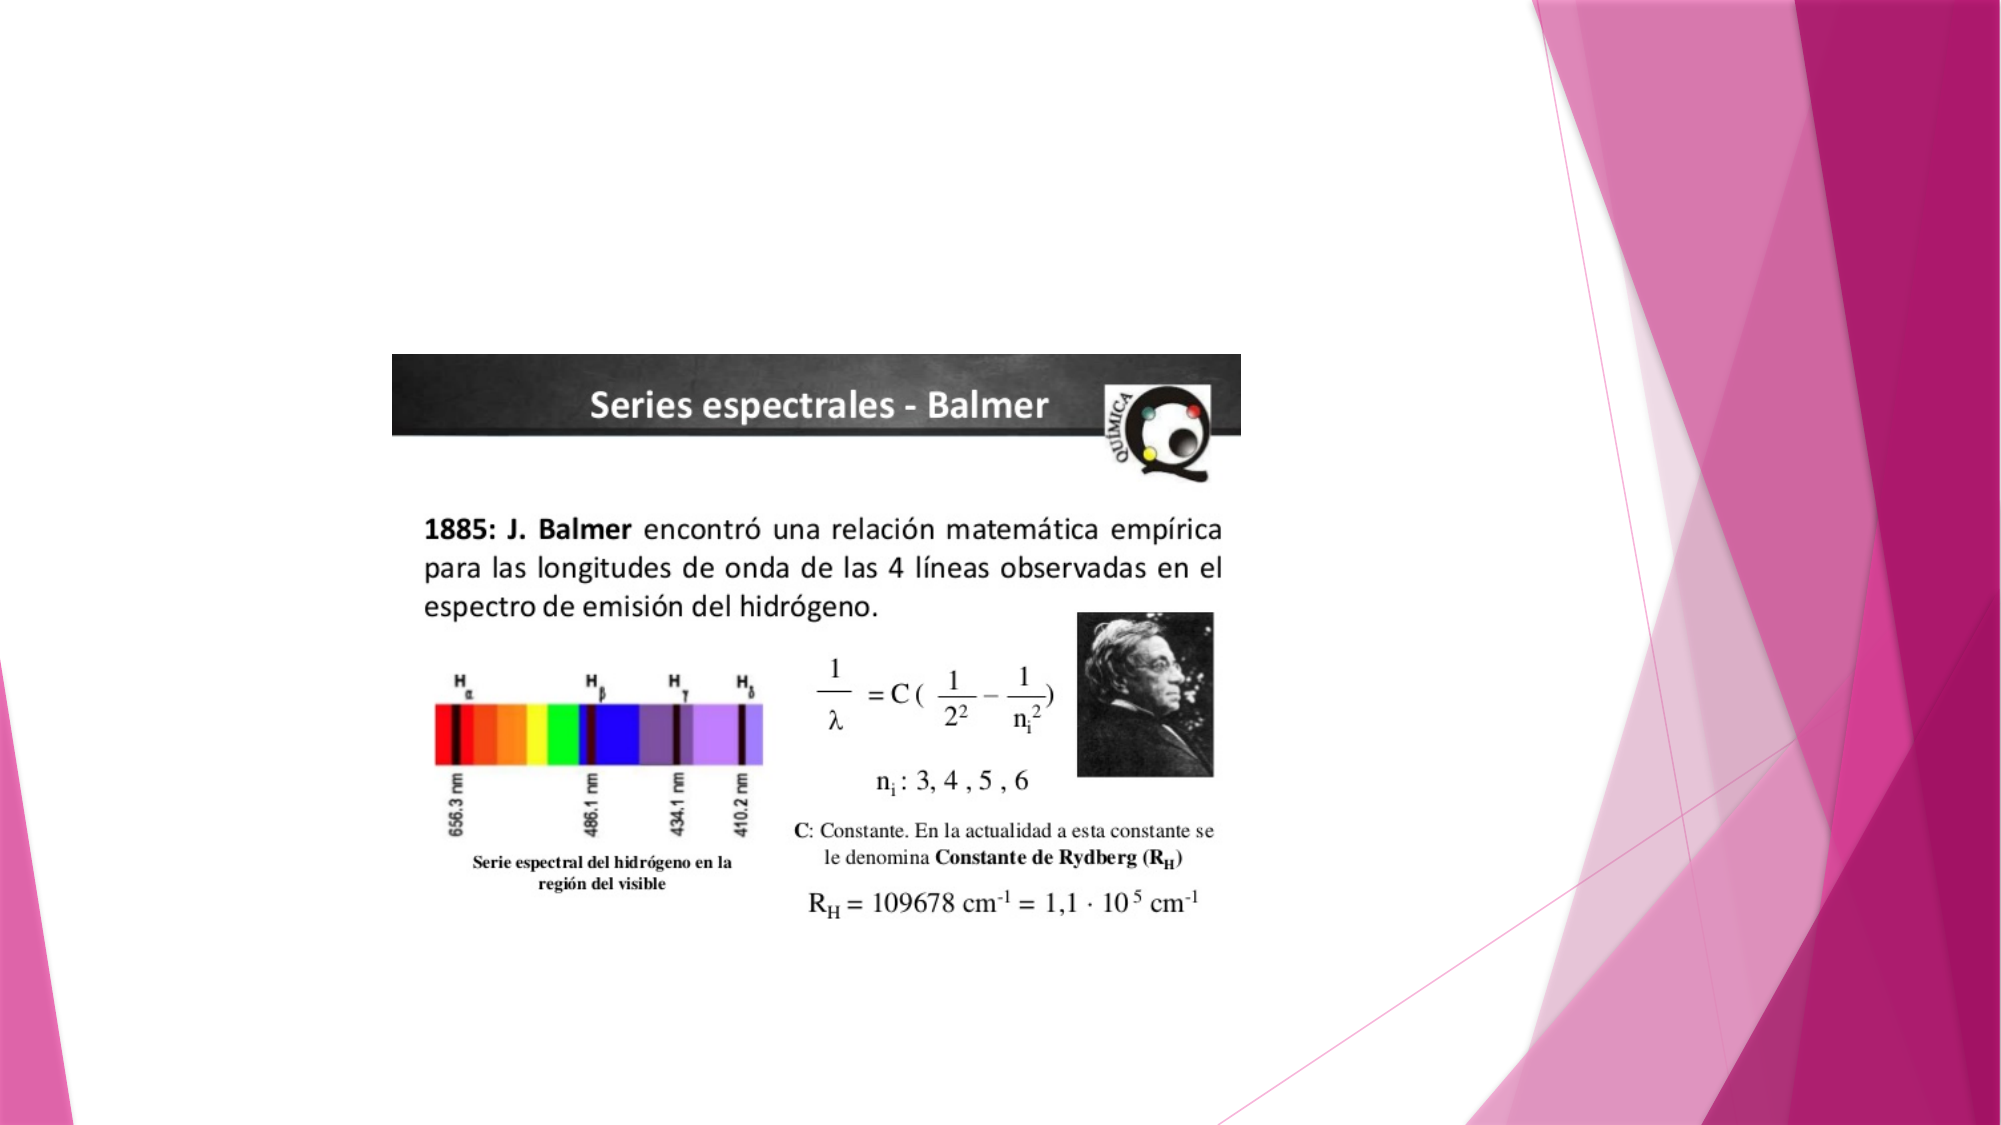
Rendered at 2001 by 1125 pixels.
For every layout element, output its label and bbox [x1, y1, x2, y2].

list [391, 353, 1241, 992]
